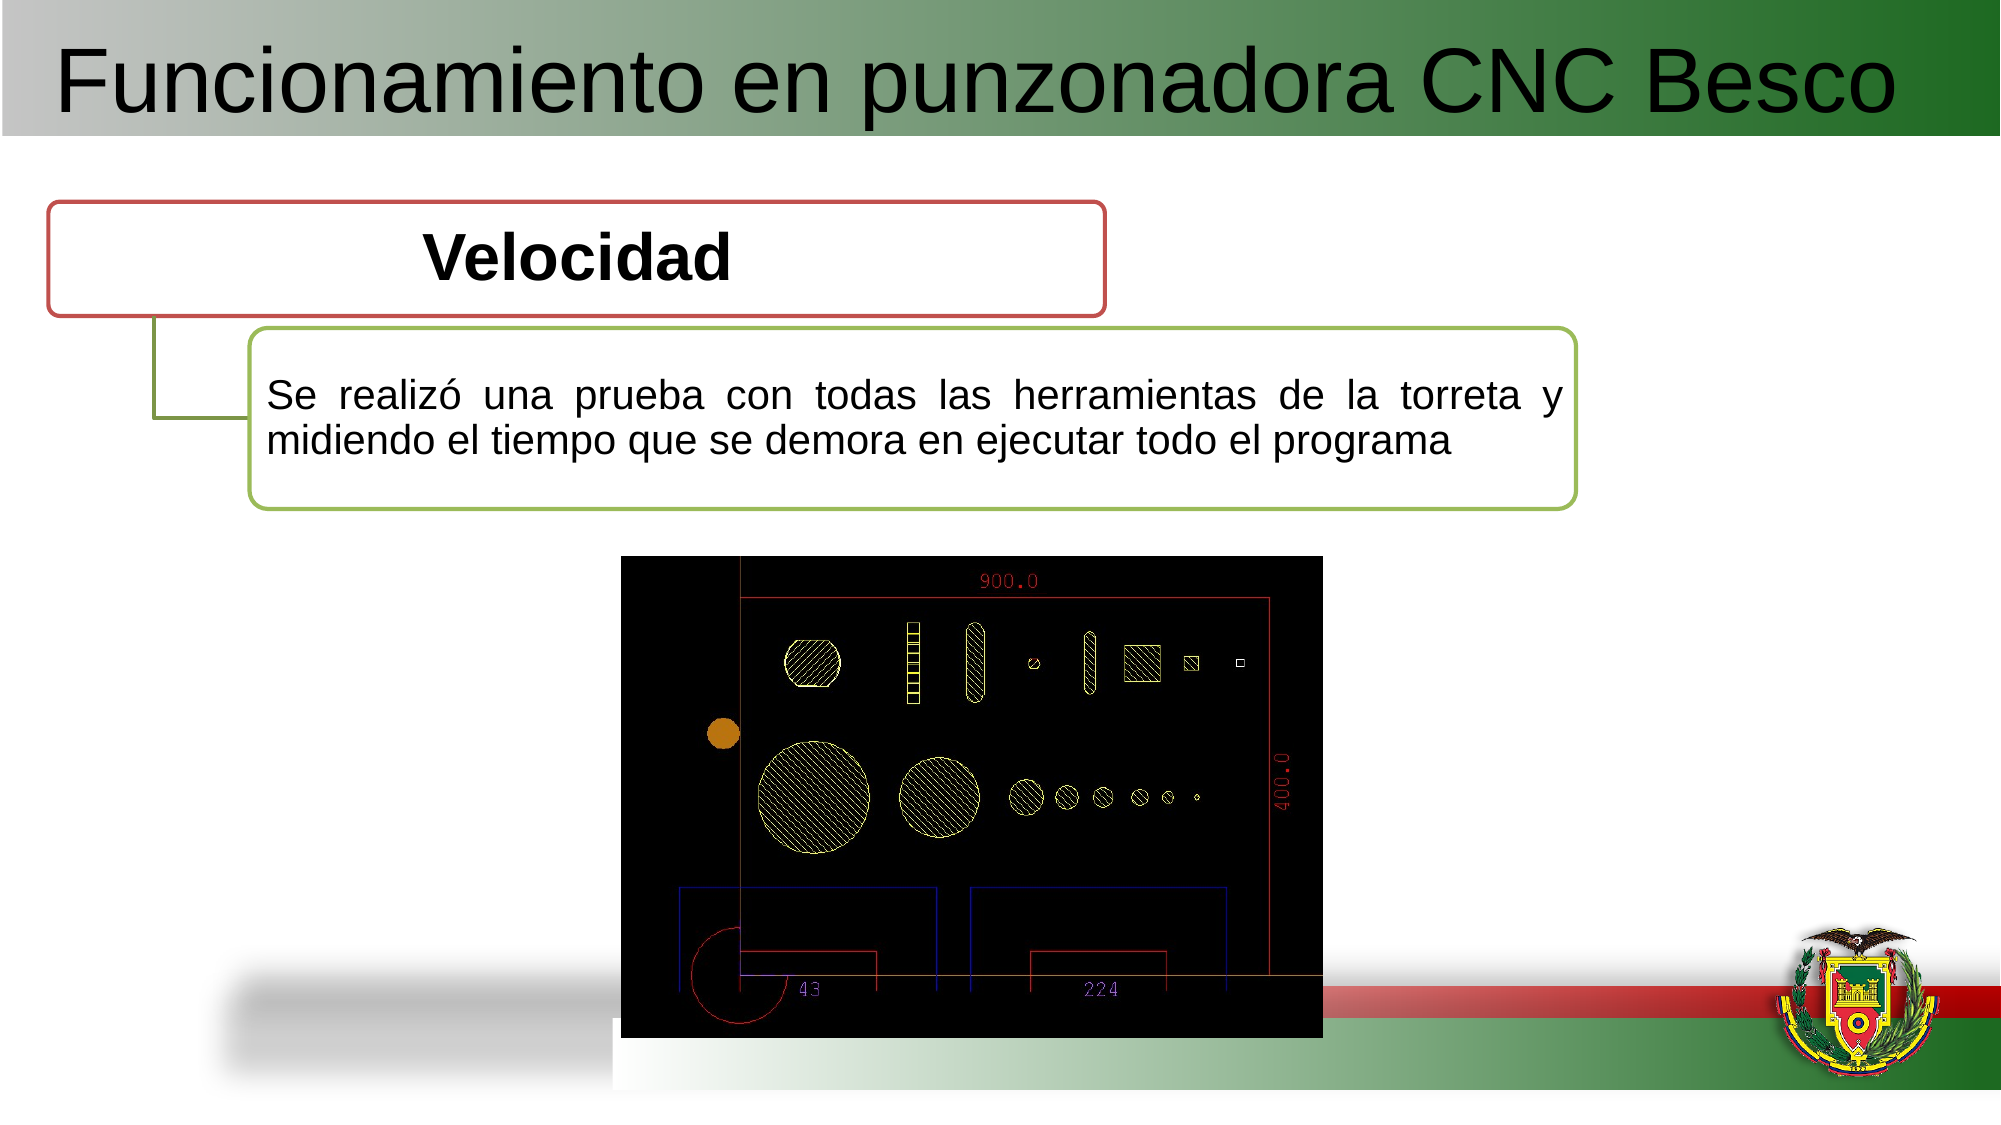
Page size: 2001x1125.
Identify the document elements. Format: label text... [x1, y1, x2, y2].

text_box [610, 1016, 2000, 1092]
picture [1767, 917, 1948, 1081]
text_box Funcionamiento en punzonadora CNC Besco [39, 13, 2000, 138]
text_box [39, 139, 1581, 577]
picture [621, 556, 1323, 1038]
text_box [0, 0, 2000, 137]
